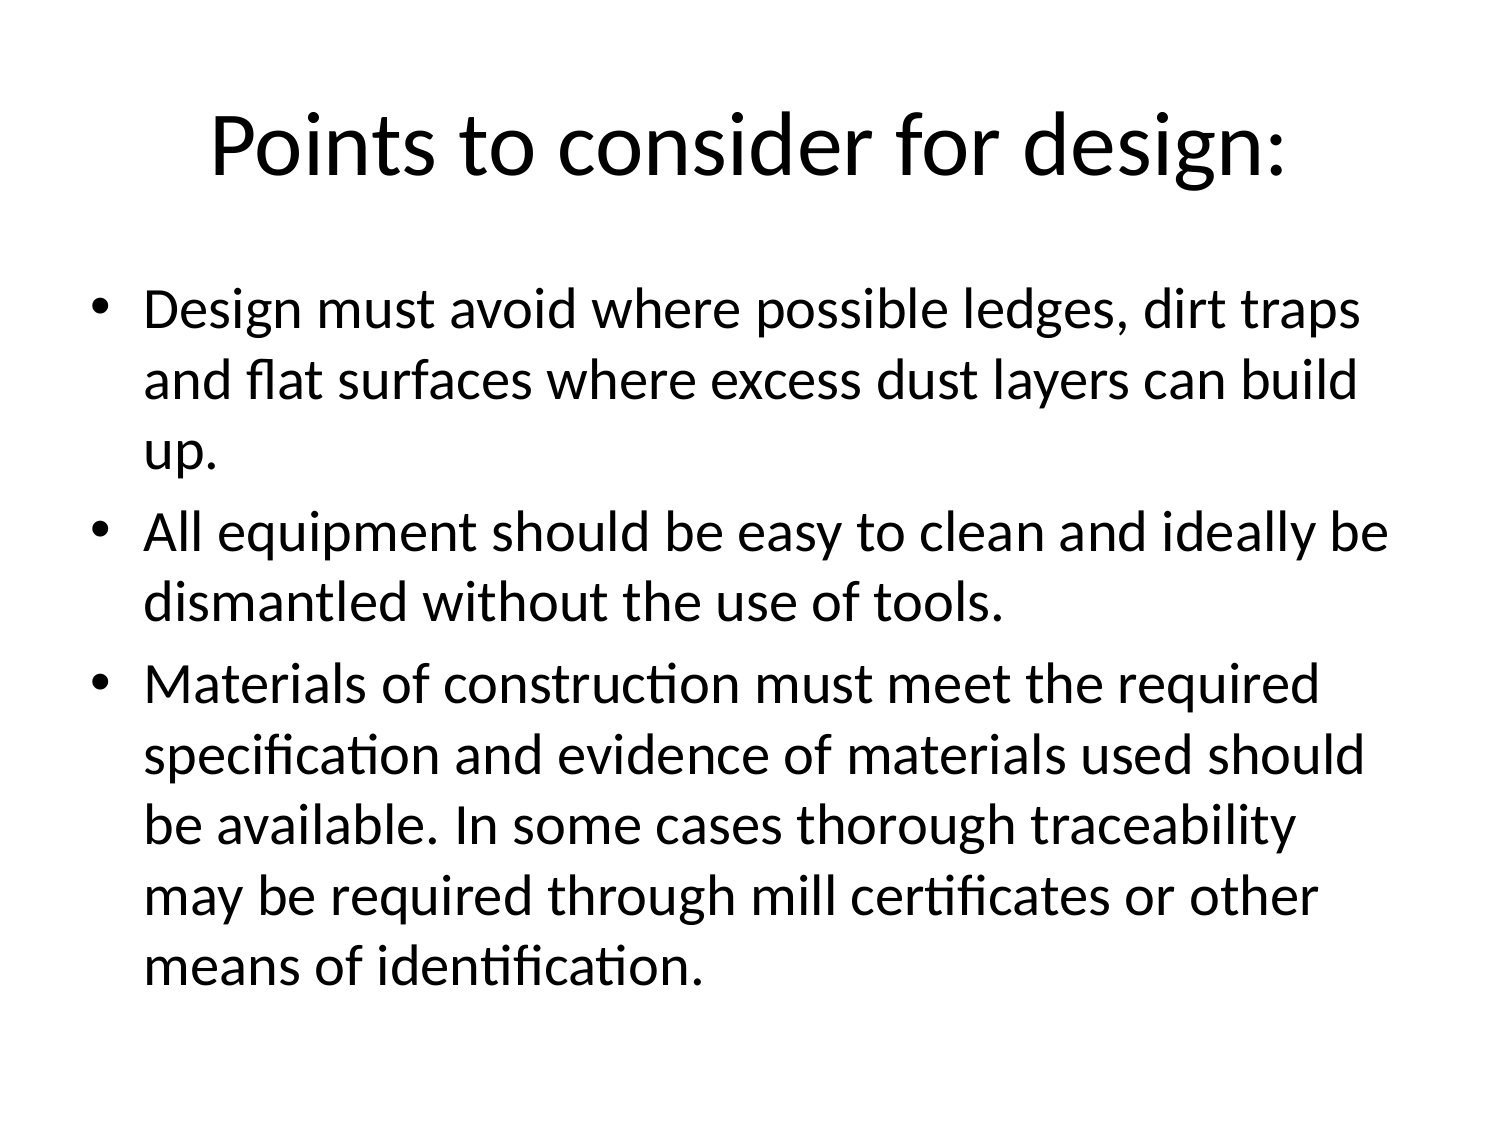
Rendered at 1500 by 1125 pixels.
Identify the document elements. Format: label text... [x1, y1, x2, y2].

list Design must avoid where possible ledges, dirt traps and flat surfaces where excess dust layers can build up. All equipment should be easy to clean and ideally be dismantled without the use of tools. Materials of construction must meet the required specification and evidence of materials used should be available. In some cases thorough traceability may be required through mill certificates or other means of identification. [75, 262, 1425, 1005]
title Points to consider for design: [75, 45, 1425, 233]
